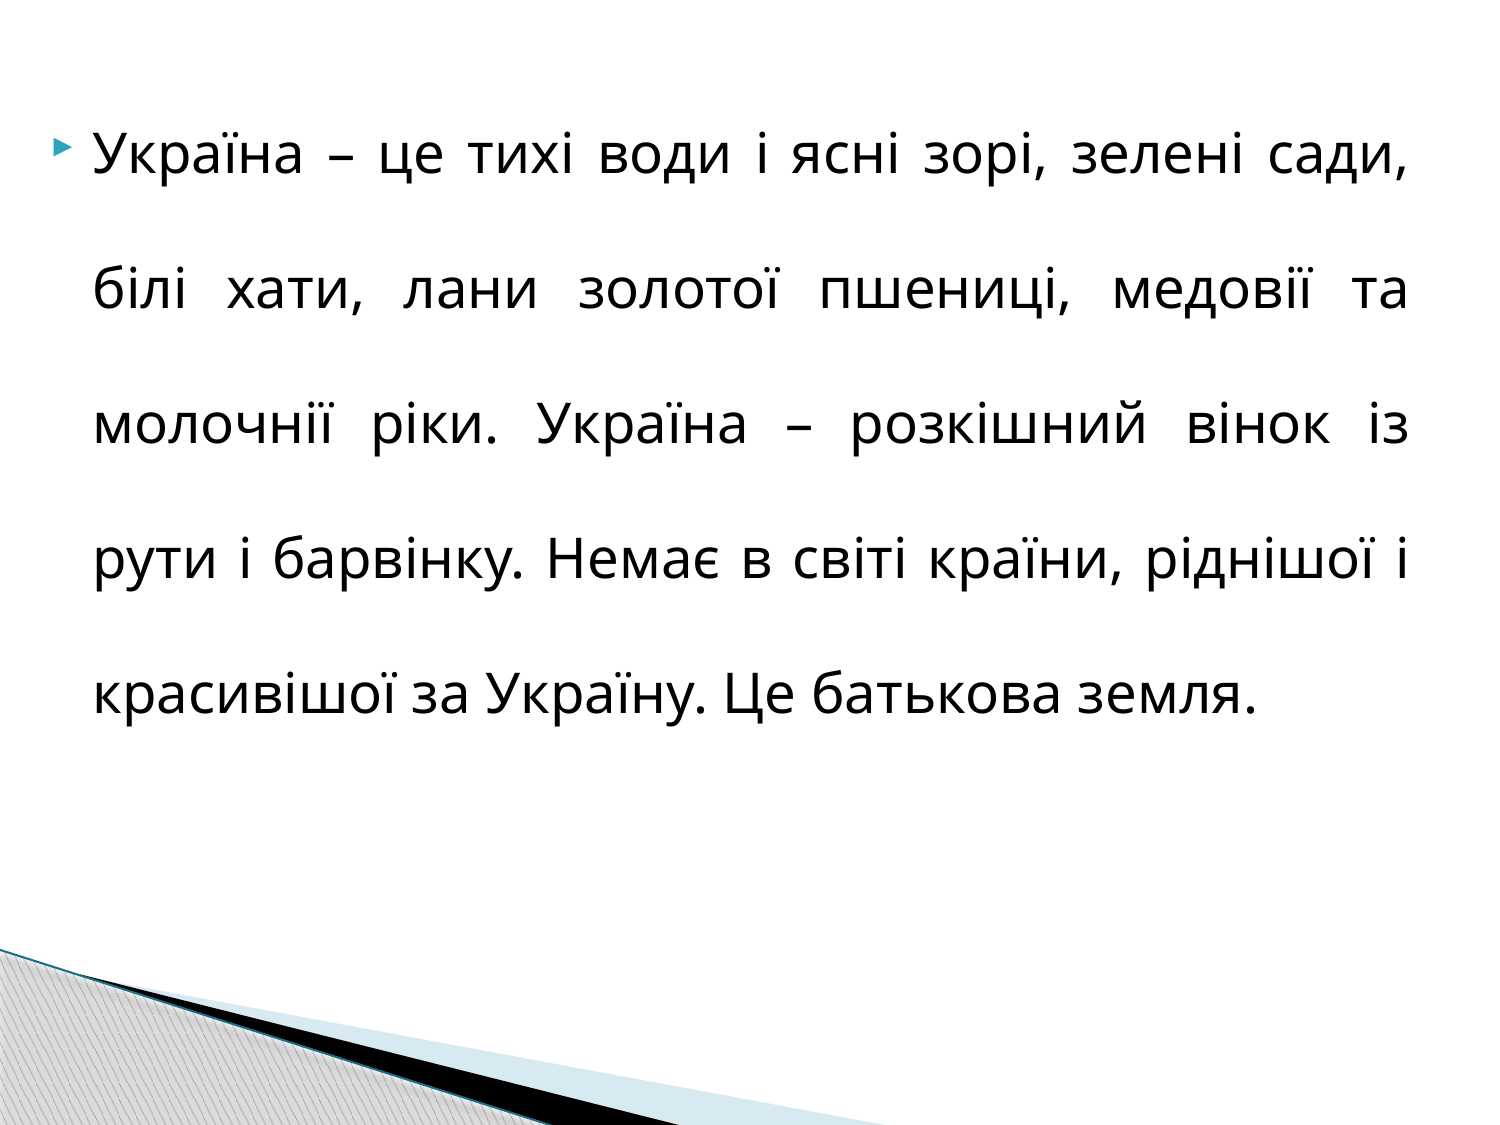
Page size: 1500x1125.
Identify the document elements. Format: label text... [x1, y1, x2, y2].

list Україна – це тихі води і ясні зорі, зелені сади, білі хати, лани золотої пшениці, медовії та молочнії ріки. Україна – розкішний вінок із рути і барвінку. Немає в світі країни, ріднішої і красивішої за Україну. Це батькова земля. [17, 42, 1425, 986]
